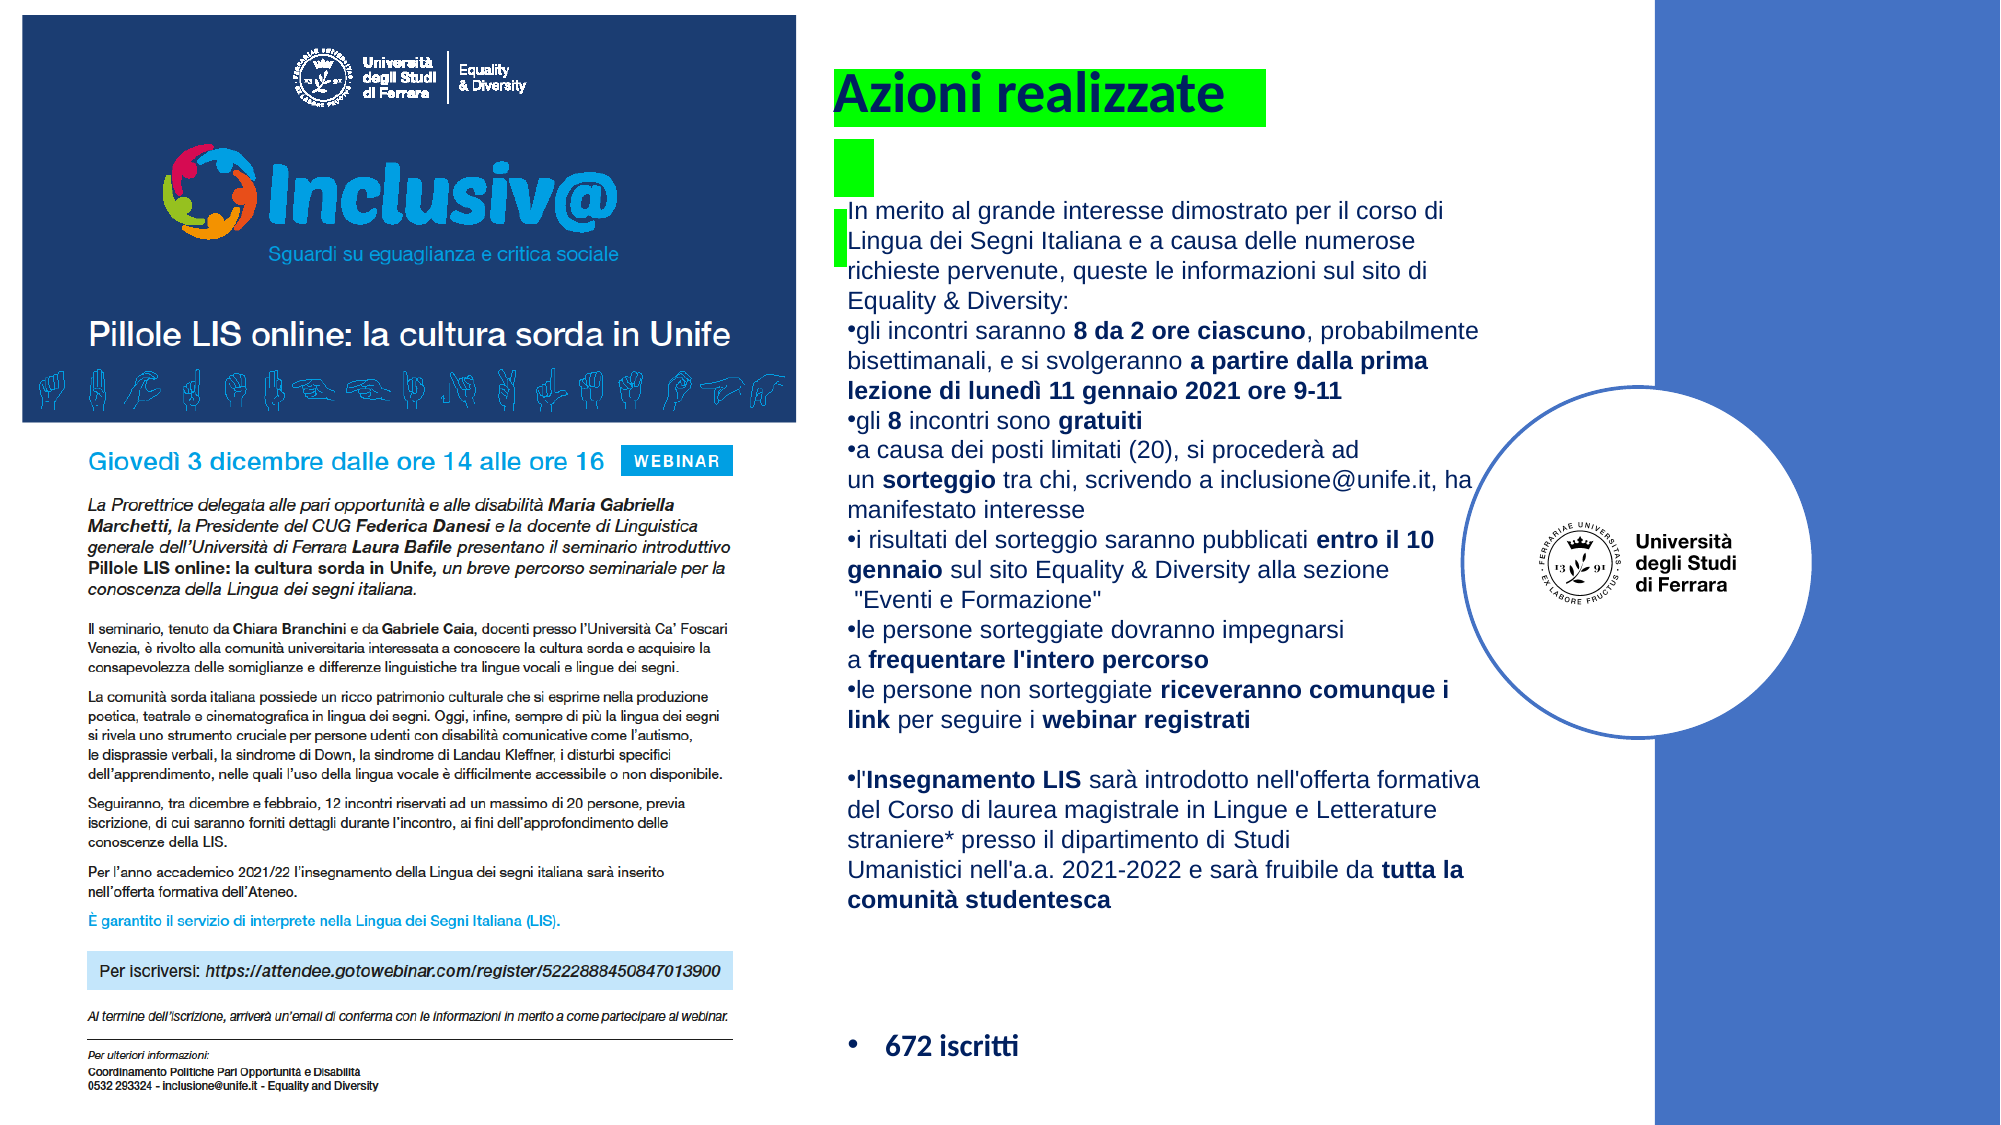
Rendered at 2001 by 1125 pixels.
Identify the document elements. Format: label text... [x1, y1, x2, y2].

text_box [22, 15, 797, 1125]
text_box In merito al grande interesse dimostrato per il corso di Lingua dei Segni Italiana e a causa delle numerose richieste pervenute, queste le informazioni sul sito di Equality & Diversity: gli incontri saranno 8 da 2 ore ciascuno, probabilmente bisettimanali, e si svolgeranno a partire dalla prima lezione di lunedì 11 gennaio 2021 ore 9-11 gli 8 incontri sono gratuiti a causa dei posti limitati (20), si procederà ad un sorteggio tra chi, scrivendo a inclusione@unife.it, ha manifestato interesse i risultati del sorteggio saranno pubblicati entro il 10 gennaio sul sito Equality & Diversity alla sezione "Eventi e Formazione" le persone sorteggiate dovranno impegnarsi a frequentare l'intero percorso le persone non sorteggiate riceveranno comunque i link per seguire i webinar registrati l'Insegnamento LIS sarà introdotto nell'offerta formativa del Corso di laurea magistrale in Lingue e Letterature straniere* presso il dipartimento di Studi Umanistici nell'a.a. 2021-2022 e sarà fruibile da tutta la comunità studentesca [832, 272, 1519, 966]
text_box Azioni realizzate [819, 46, 1936, 272]
text_box [1519, 385, 1815, 740]
picture [1518, 503, 1758, 622]
text_box [1654, 0, 2000, 1125]
list 672 iscritti [832, 986, 1204, 1106]
